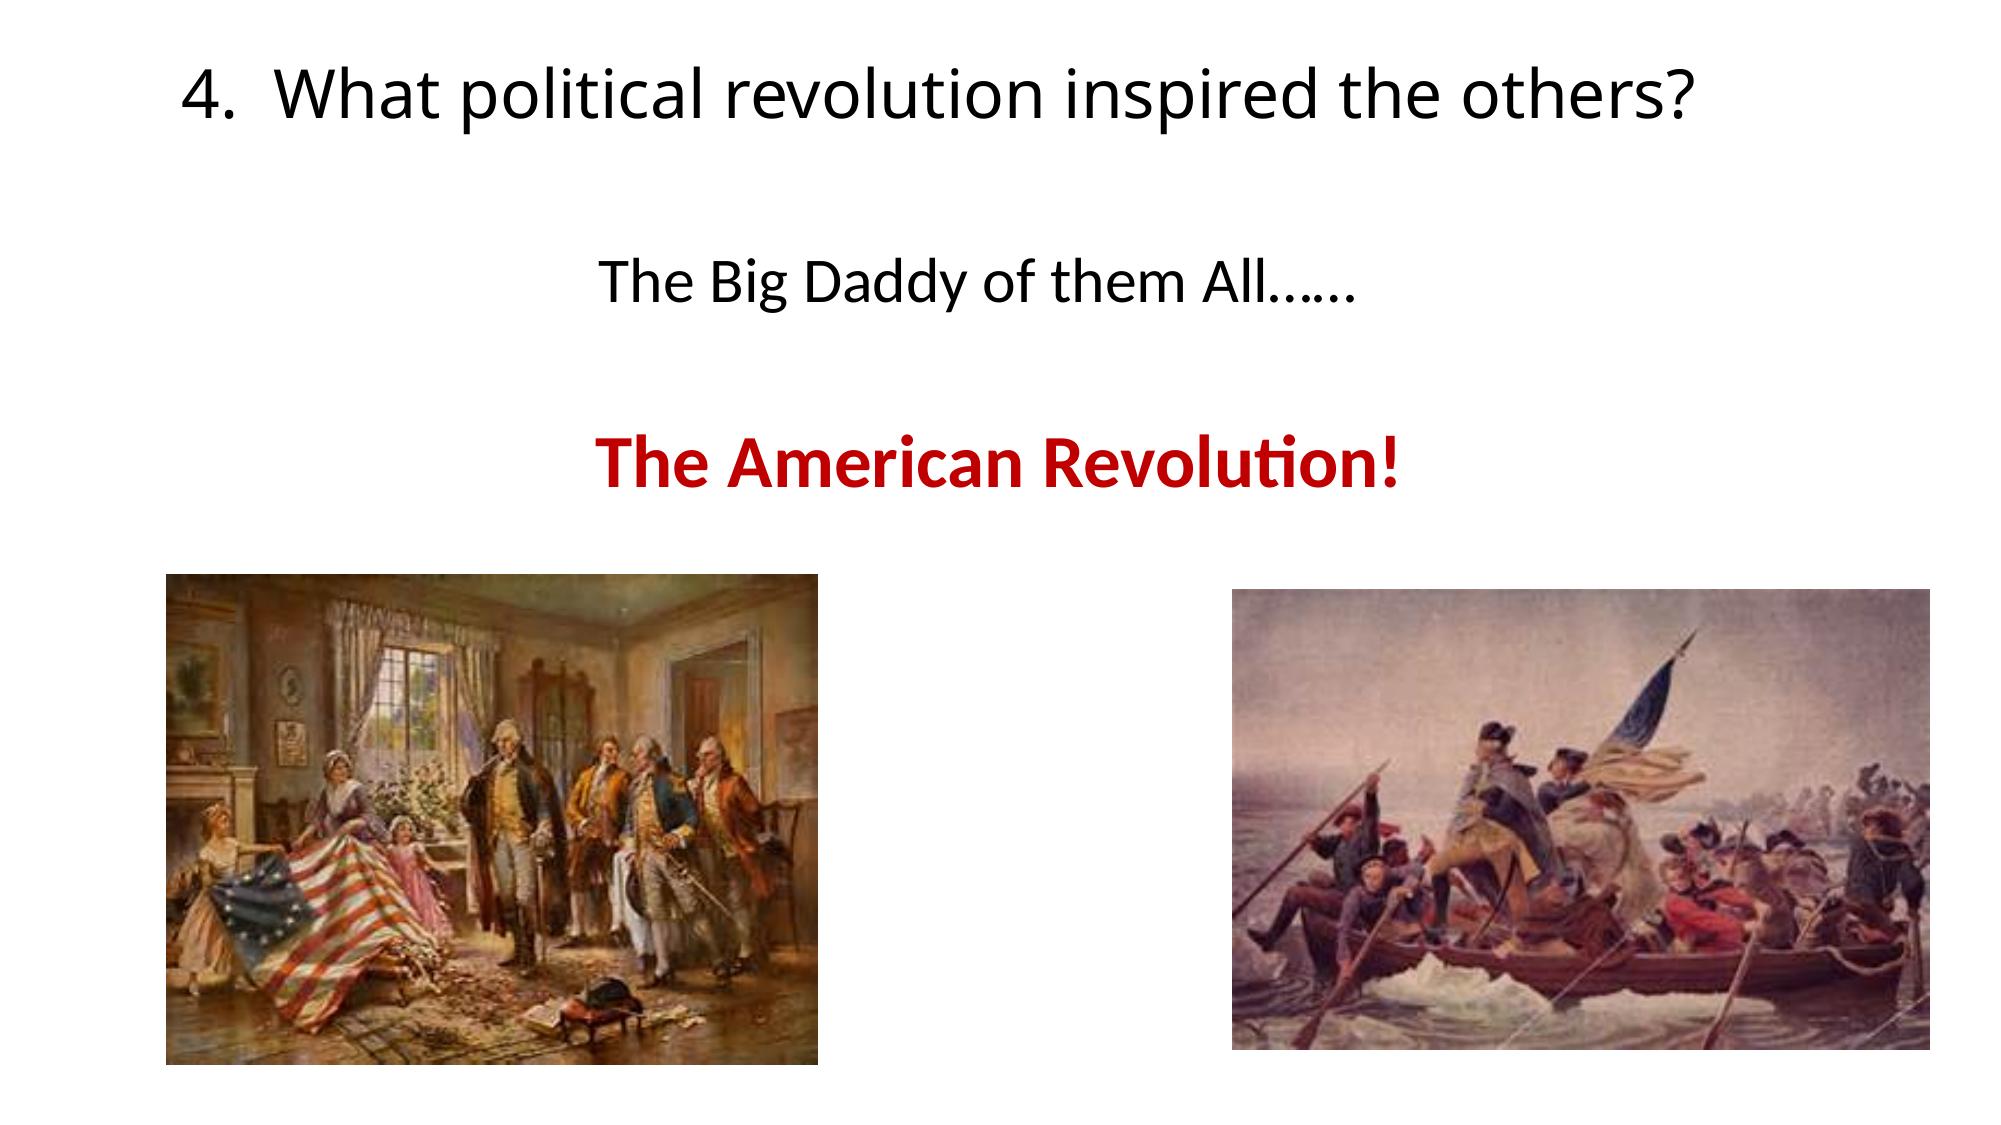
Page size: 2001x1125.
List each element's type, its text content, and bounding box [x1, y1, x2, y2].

picture [1232, 589, 1930, 1050]
picture [166, 574, 818, 1065]
list The Big Daddy of them All…… The American Revolution! [137, 240, 1863, 514]
title 4. What political revolution inspired the others? [166, 28, 1892, 246]
